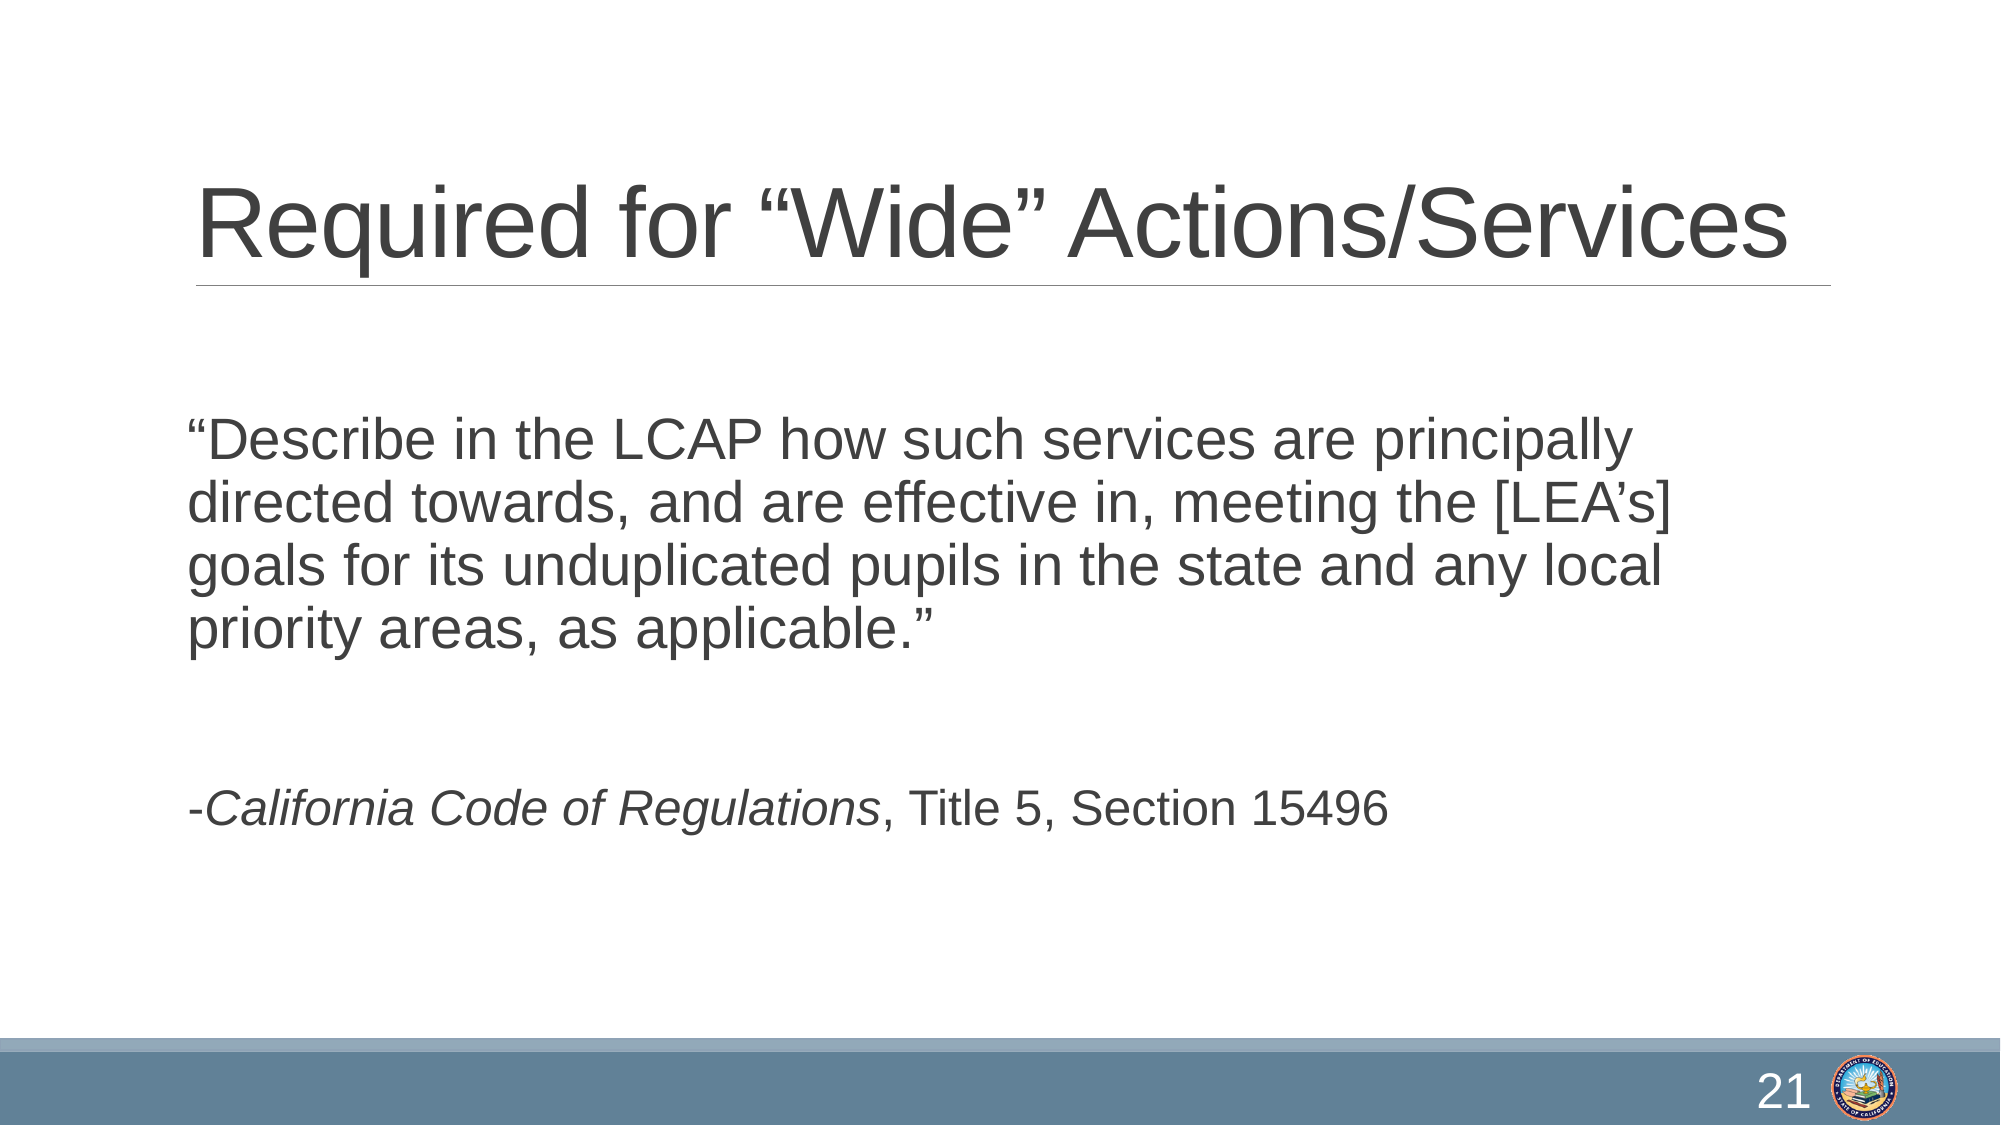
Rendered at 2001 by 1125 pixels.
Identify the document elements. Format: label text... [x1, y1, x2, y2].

picture [1831, 1055, 1899, 1122]
list “Describe in the LCAP how such services are principally directed towards, and are effective in, meeting the [LEA’s] goals for its unduplicated pupils in the state and any local priority areas, as applicable.” -California Code of Regulations, Title 5, Section 15496 [180, 302, 1830, 1018]
title Required for “Wide” Actions/Services [180, 47, 1830, 285]
slide_number 21 [1611, 1059, 1827, 1119]
